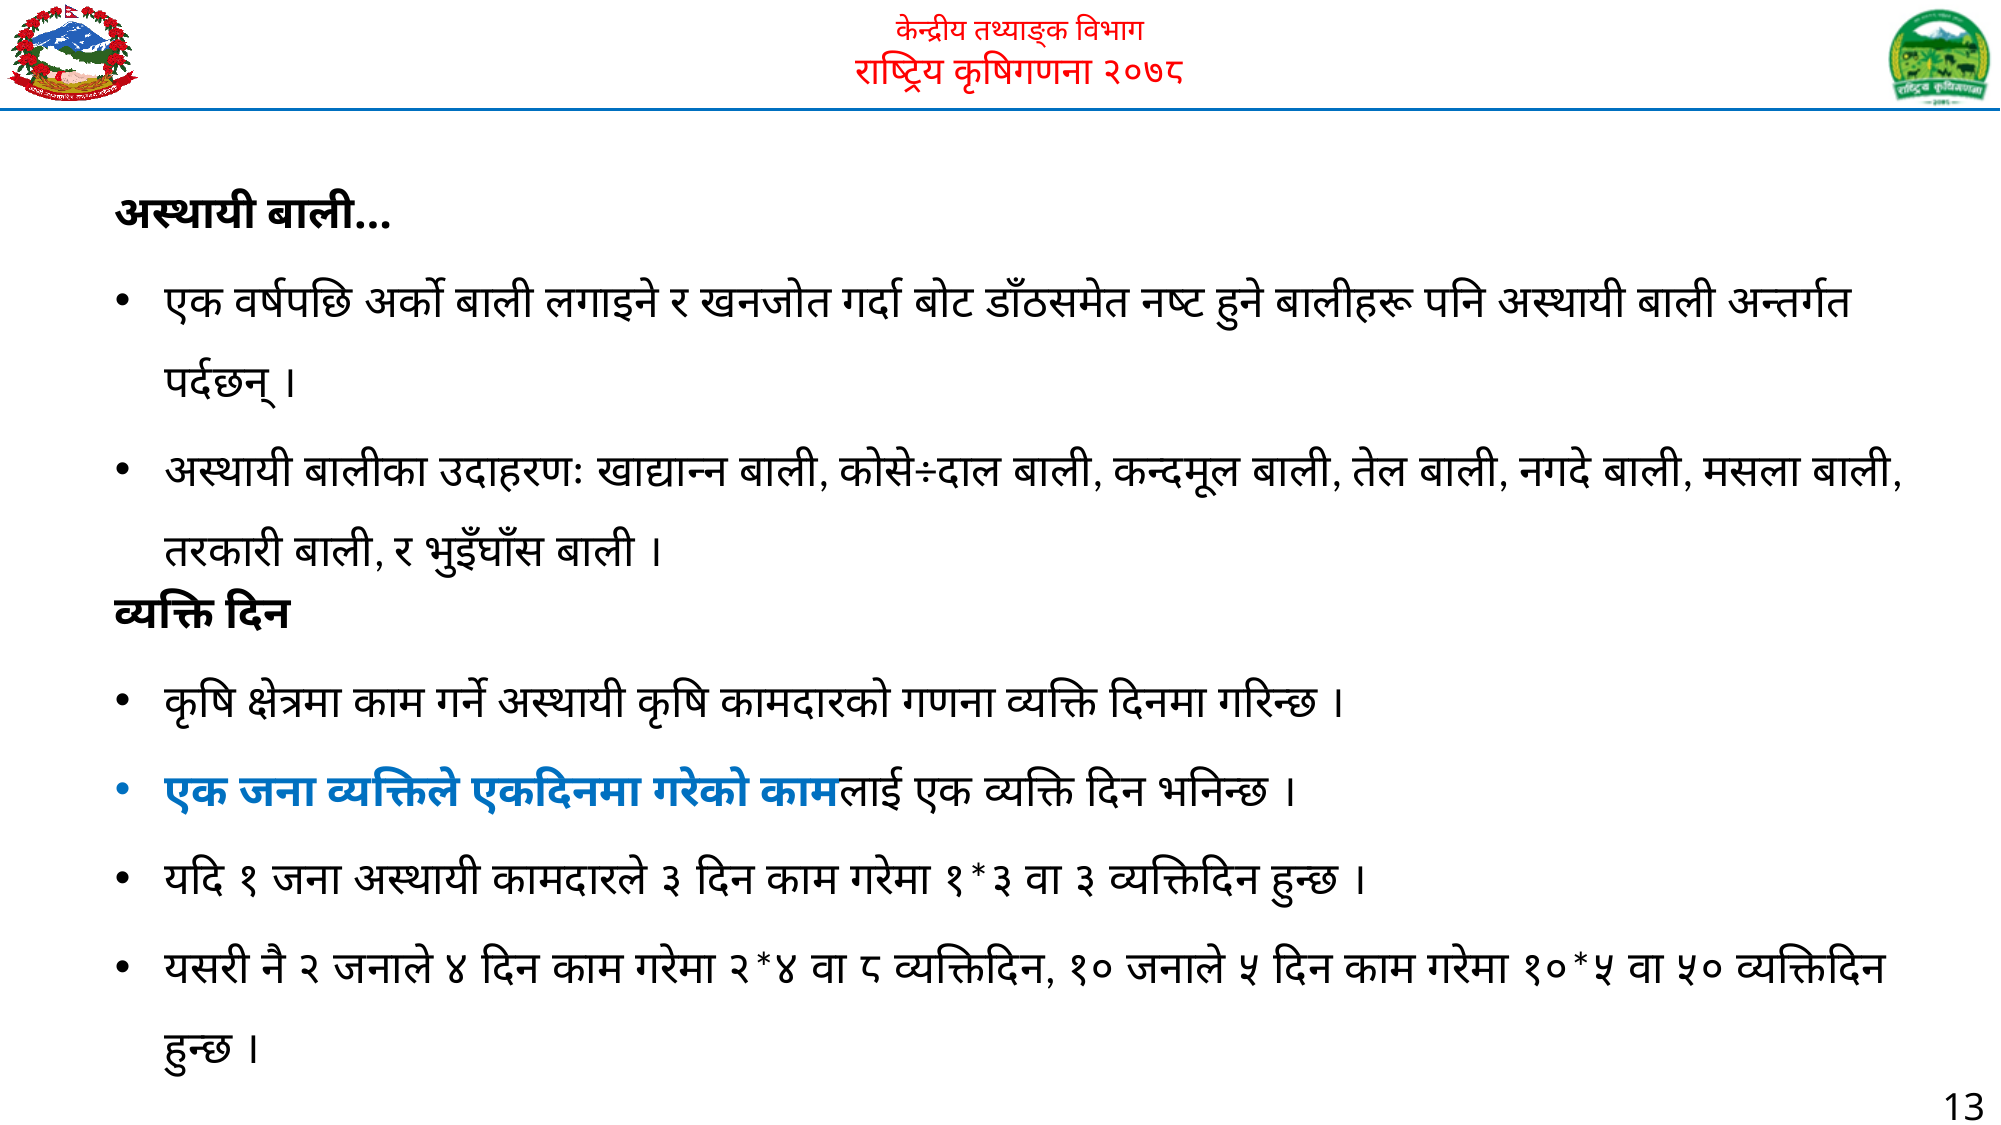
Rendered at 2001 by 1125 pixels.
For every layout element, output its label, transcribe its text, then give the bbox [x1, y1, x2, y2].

picture [1887, 4, 1993, 108]
text_box 13 [1845, 1049, 2000, 1113]
list अस्थायी बाली… एक वर्षपछि अर्को बाली लगाइने र खनजोत गर्दा बोट डाँठसमेत नष्ट हुने बालीहरू पनि अस्थायी बाली अन्तर्गत पर्दछन् । अस्थायी बालीका उदाहरणः खाद्यान्न बाली, कोसे÷दाल बाली, कन्दमूल बाली, तेल बाली, नगदे बाली, मसला बाली, तरकारी बाली, र भुइँघाँस बाली । व्यक्ति दिन कृषि क्षेत्रमा काम गर्ने अस्थायी कृषि कामदारको गणना व्यक्ति दिनमा गरिन्छ । एक जना व्यक्तिले एकदिनमा गरेको कामलाई एक व्यक्ति दिन भनिन्छ । यदि १ जना अस्थायी कामदारले ३ दिन काम गरेमा १*३ वा ३ व्यक्तिदिन हुन्छ । यसरी नै २ जनाले ४ दिन काम गरेमा २*४ वा ८ व्यक्तिदिन, १० जनाले ५ दिन काम गरेमा १०*५ वा ५० व्यक्तिदिन हुन्छ । [99, 149, 1963, 1088]
picture [7, 4, 138, 101]
